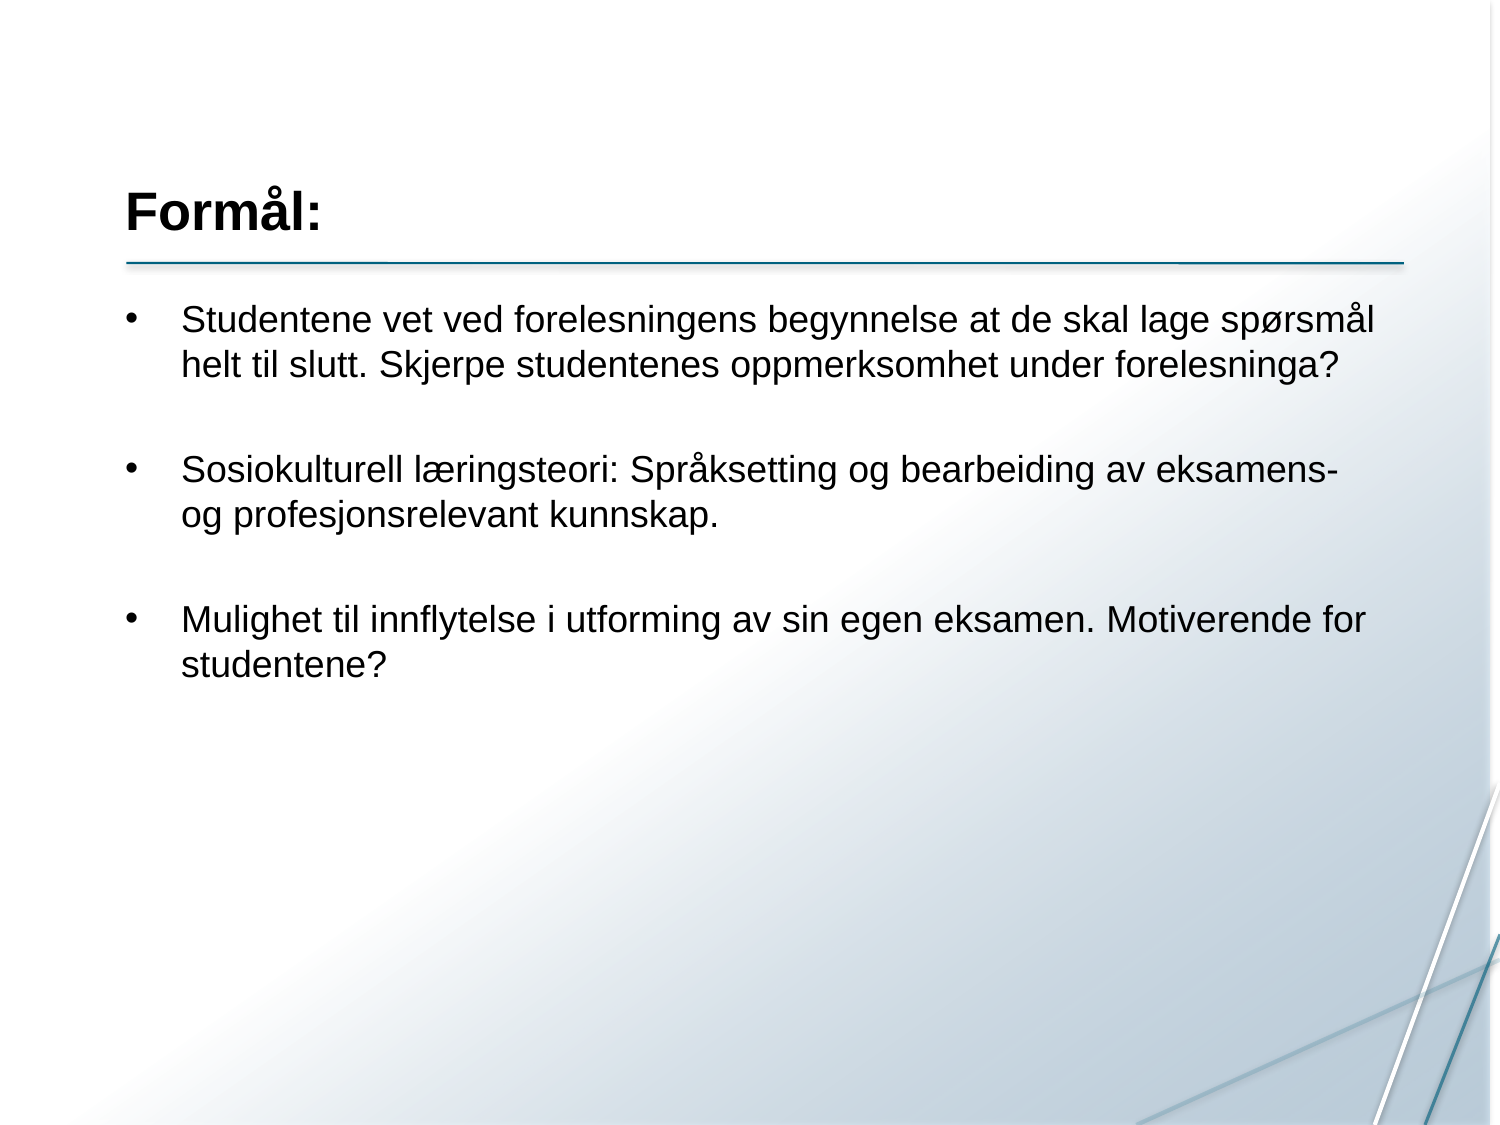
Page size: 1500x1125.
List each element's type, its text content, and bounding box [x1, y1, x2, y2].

title Formål: [109, 49, 1403, 249]
list Studentene vet ved forelesningens begynnelse at de skal lage spørsmål helt til slutt. Skjerpe studentenes oppmerksomhet under forelesninga? Sosiokulturell læringsteori: Språksetting og bearbeiding av eksamens- og profesjonsrelevant kunnskap. Mulighet til innflytelse i utforming av sin egen eksamen. Motiverende for studentene? [109, 287, 1404, 1005]
